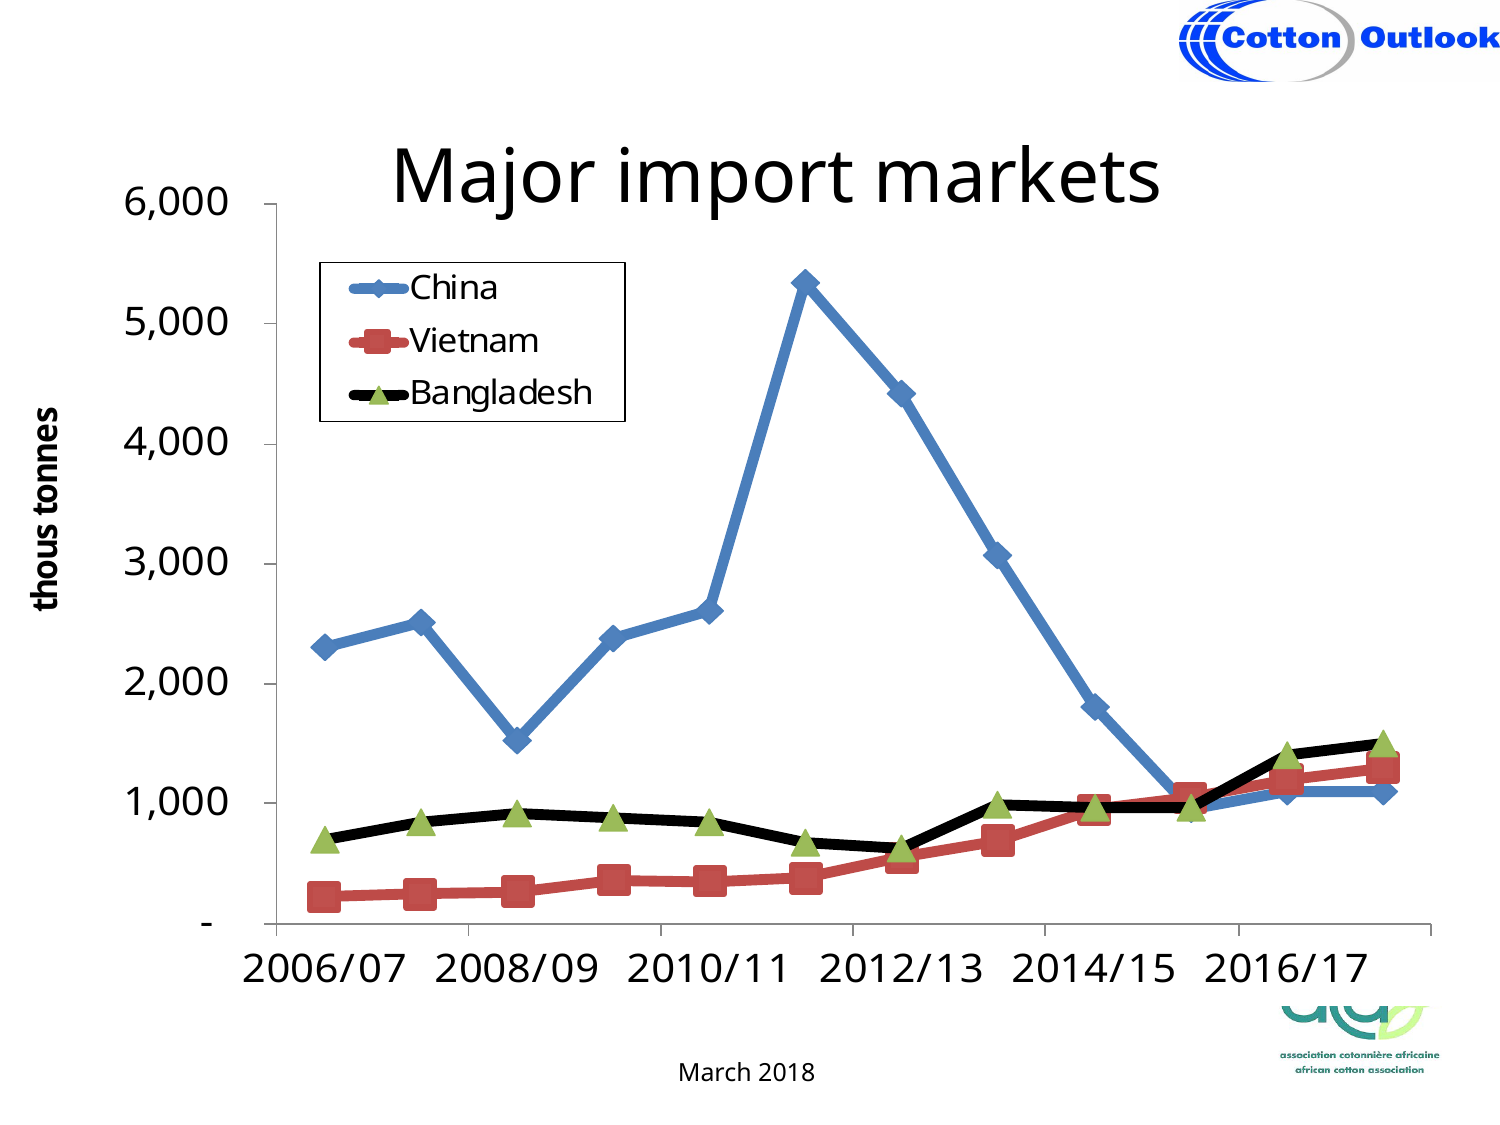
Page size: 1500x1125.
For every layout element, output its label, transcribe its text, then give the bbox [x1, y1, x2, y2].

picture [1179, 0, 1500, 82]
text_box Major import markets [375, 119, 1178, 171]
picture [0, 172, 1500, 1074]
